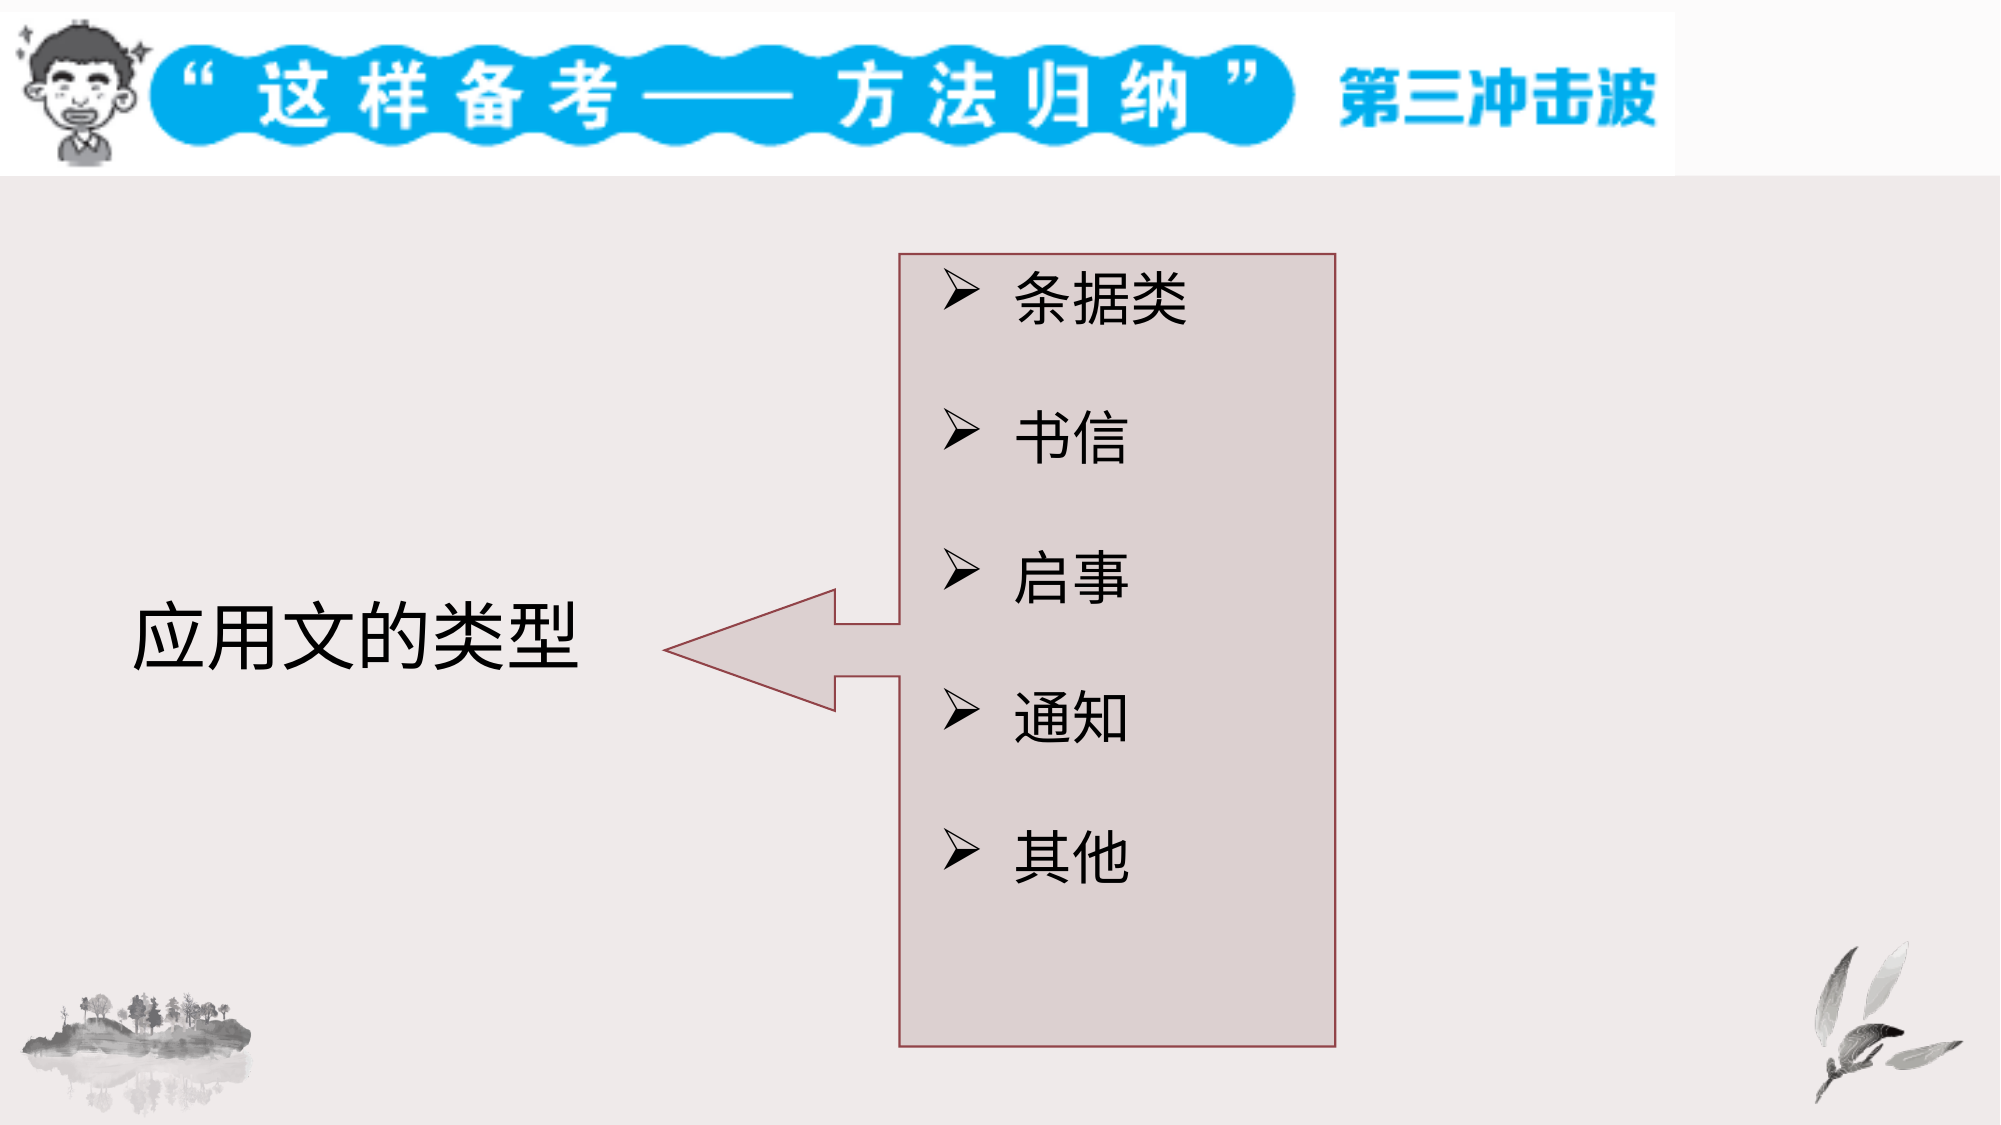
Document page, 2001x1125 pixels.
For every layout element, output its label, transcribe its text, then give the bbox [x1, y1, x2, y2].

picture [1734, 927, 2000, 1125]
text_box [0, 175, 2000, 1125]
text_box [661, 252, 1337, 1048]
text_box 条据类 书信 启事 通知 其他 [924, 254, 1307, 899]
picture [0, 962, 266, 1125]
text_box 应用文的类型 [116, 581, 634, 687]
picture [0, 12, 1675, 176]
